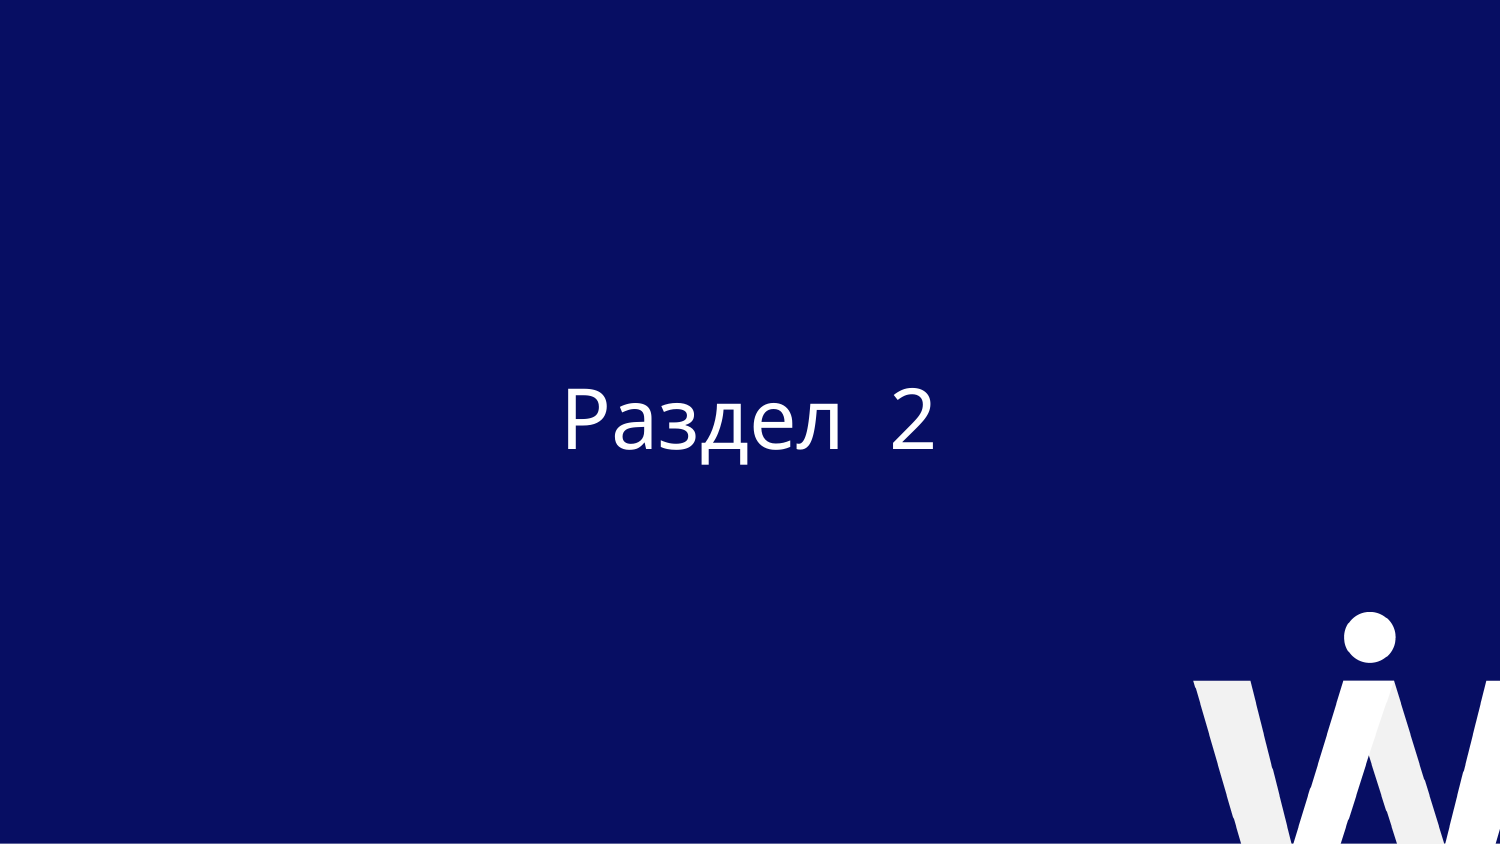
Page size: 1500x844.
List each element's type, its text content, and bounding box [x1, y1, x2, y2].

title Раздел 2 [102, 246, 1397, 598]
picture [1081, 612, 1500, 844]
